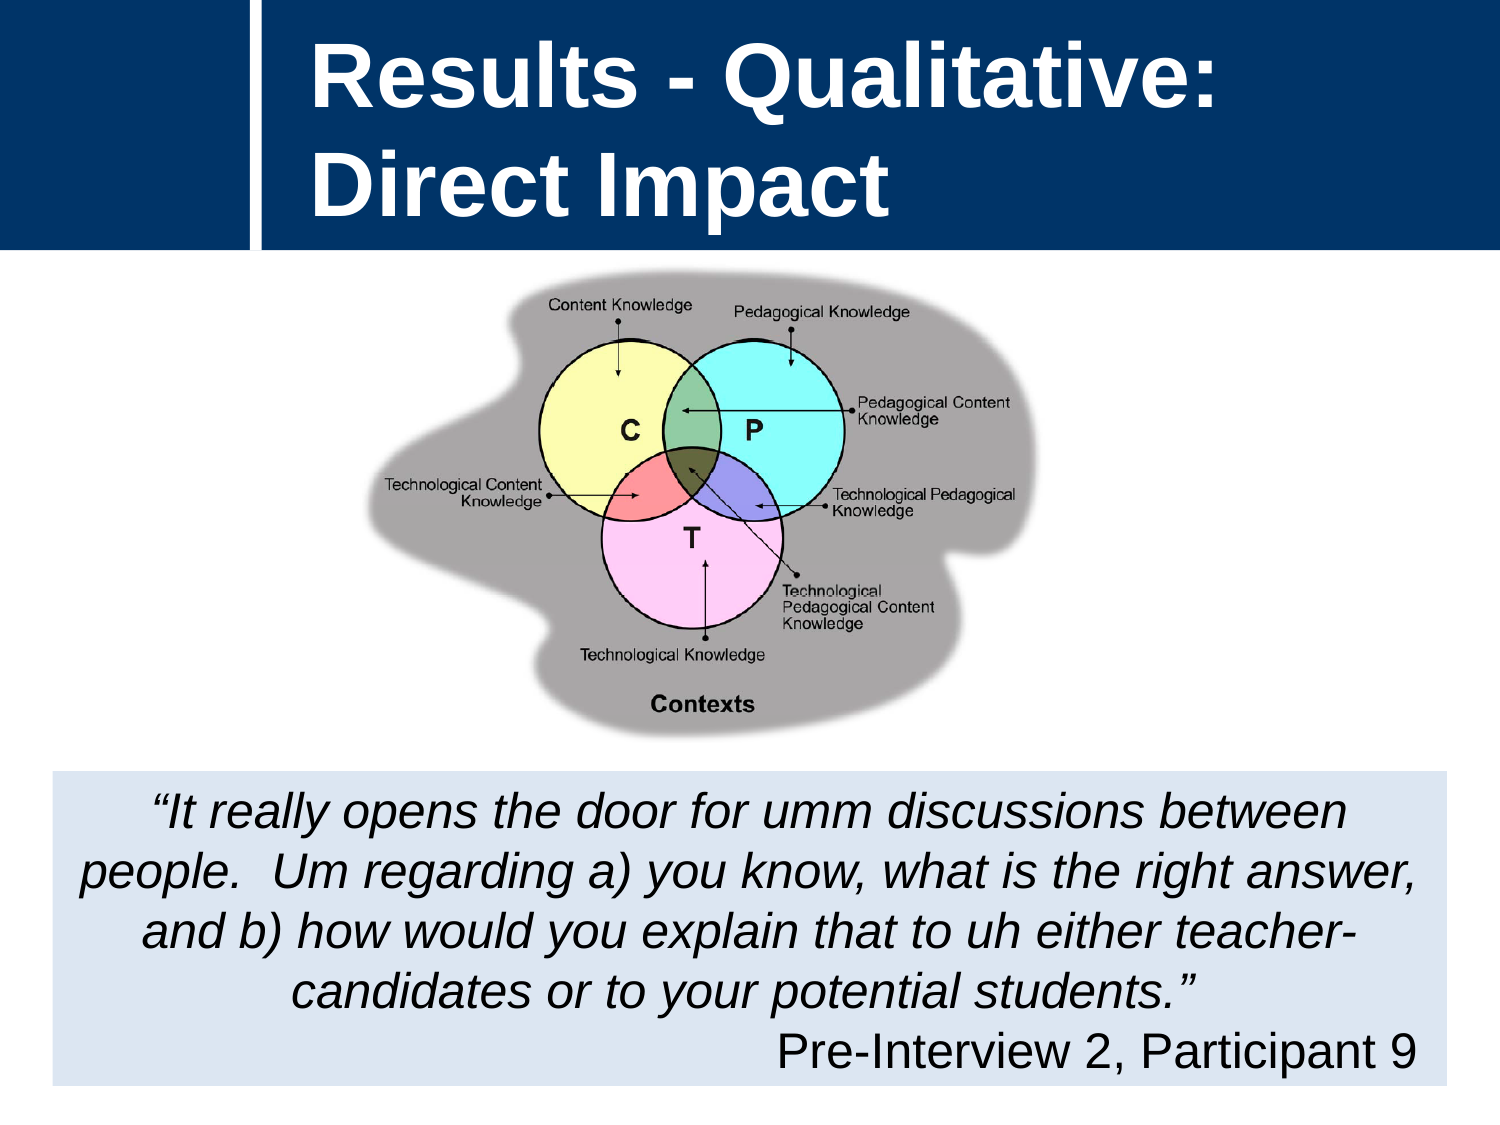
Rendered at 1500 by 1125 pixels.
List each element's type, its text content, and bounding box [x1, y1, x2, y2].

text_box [0, 0, 1500, 251]
picture [336, 262, 1079, 743]
text_box “It really opens the door for umm discussions between people. Um regarding a) you know, what is the right answer, and b) how would you explain that to uh either teacher-candidates or to your potential students.” Pre-Interview 2, Participant 9 [52, 771, 1447, 1086]
